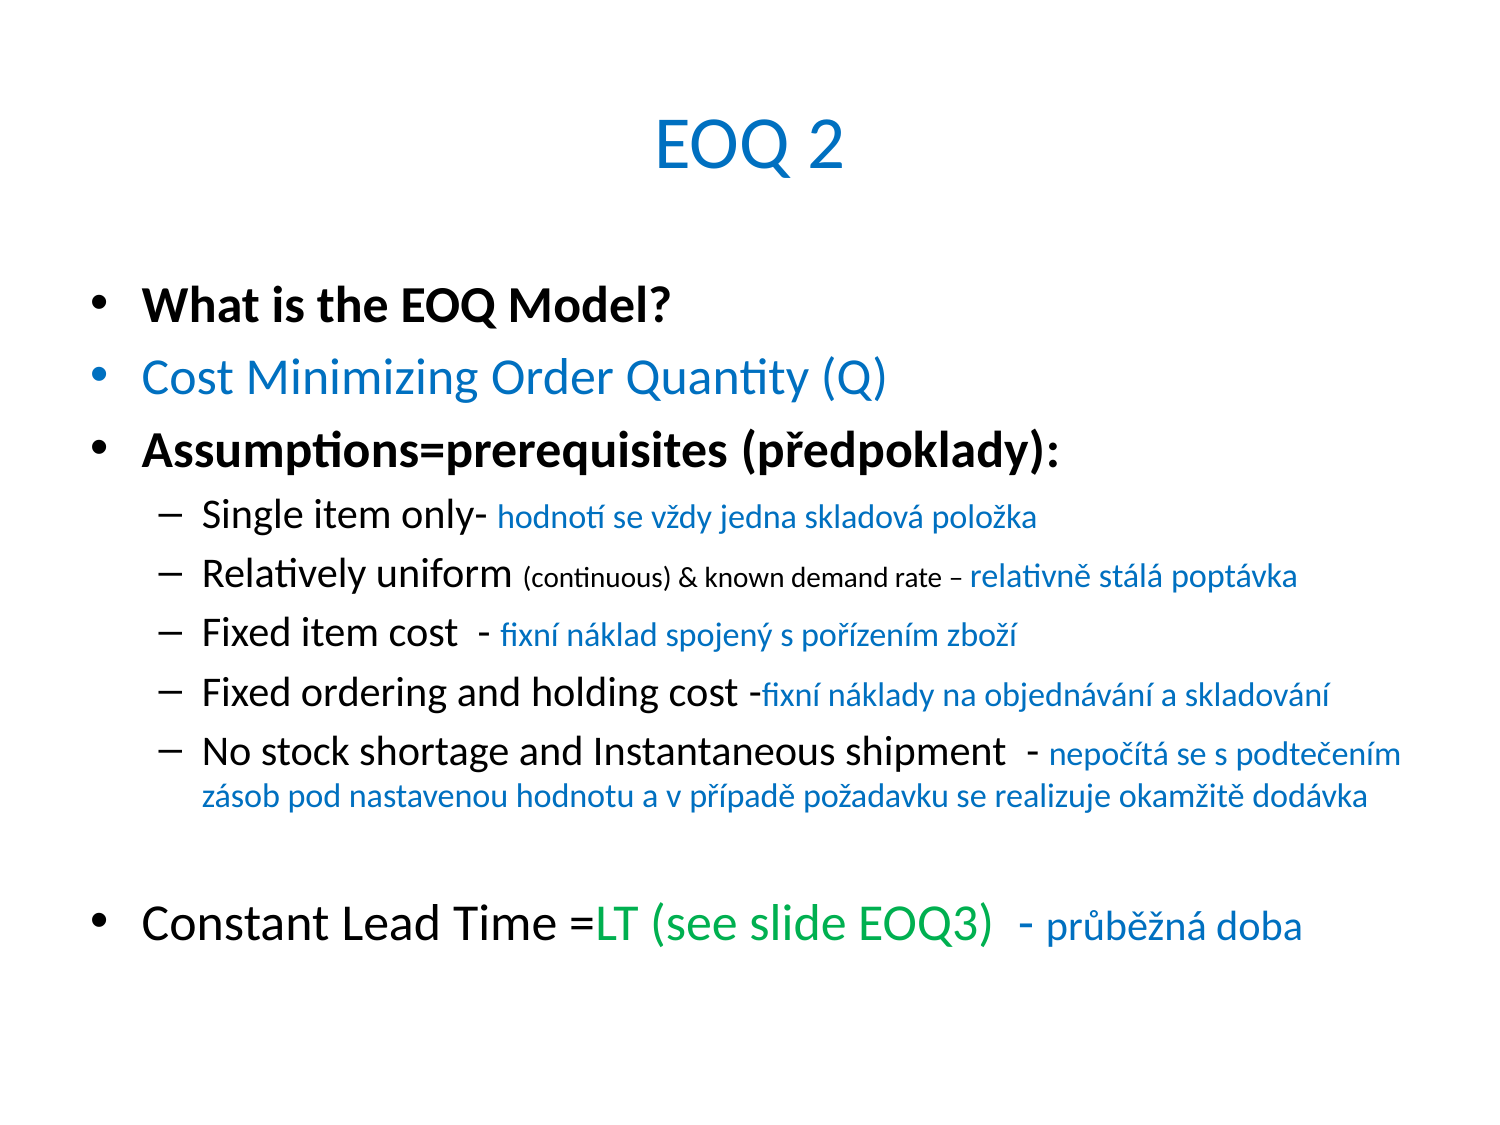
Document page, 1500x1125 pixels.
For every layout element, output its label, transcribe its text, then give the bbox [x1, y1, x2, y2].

title EOQ 2 [75, 45, 1425, 233]
list What is the EOQ Model? Cost Minimizing Order Quantity (Q) Assumptions=prerequisites (předpoklady): Single item only- hodnotí se vždy jedna skladová položka Relatively uniform (continuous) & known demand rate – relativně stálá poptávka Fixed item cost - fixní náklad spojený s pořízením zboží Fixed ordering and holding cost -fixní náklady na objednávání a skladování No stock shortage and Instantaneous shipment - nepočítá se s podtečením zásob pod nastavenou hodnotu a v případě požadavku se realizuje okamžitě dodávka Constant Lead Time =LT (see slide EOQ3) - průběžná doba [75, 262, 1425, 1005]
